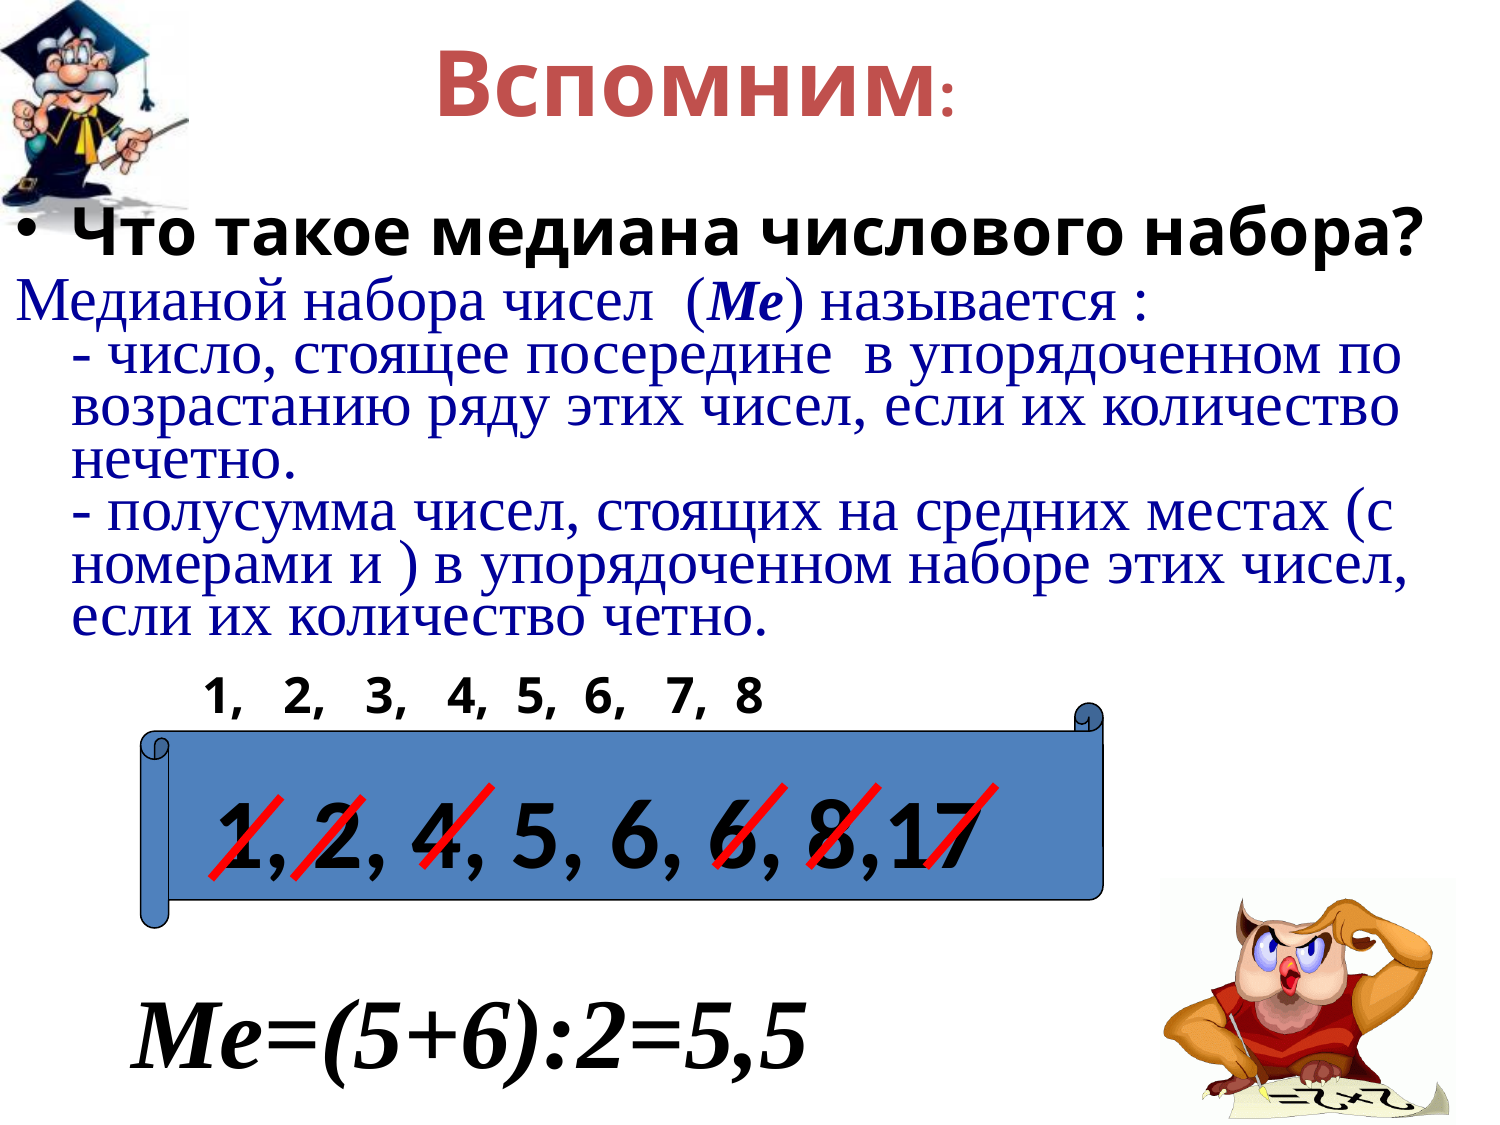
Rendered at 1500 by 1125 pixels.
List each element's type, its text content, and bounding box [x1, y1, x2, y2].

text_box 1, 2, 3, 4, 5, 6, 7, 8 [187, 656, 1032, 731]
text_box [708, 790, 792, 862]
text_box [204, 802, 285, 874]
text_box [286, 802, 370, 874]
text_box [140, 703, 1104, 928]
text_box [415, 790, 499, 862]
picture [1159, 878, 1456, 1125]
picture [0, 0, 190, 235]
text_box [802, 790, 885, 862]
list Что такое медиана числового набора? Медианой набора чисел (Ме) называется : - число, стоящее посередине в упорядоченном по возрастанию ряду этих чисел, если их количество нечетно. - полусумма чисел, стоящих на средних местах (с номерами и ) в упорядоченном наборе этих чисел, если их количество четно. [0, 140, 1500, 668]
text_box 1, 2, 4, 5, 6, 6, 8,17 [199, 761, 1112, 897]
text_box Ме=(5+6):2=5,5 [117, 960, 1078, 1096]
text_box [919, 790, 1003, 862]
title Вспомним: [222, 0, 1161, 140]
